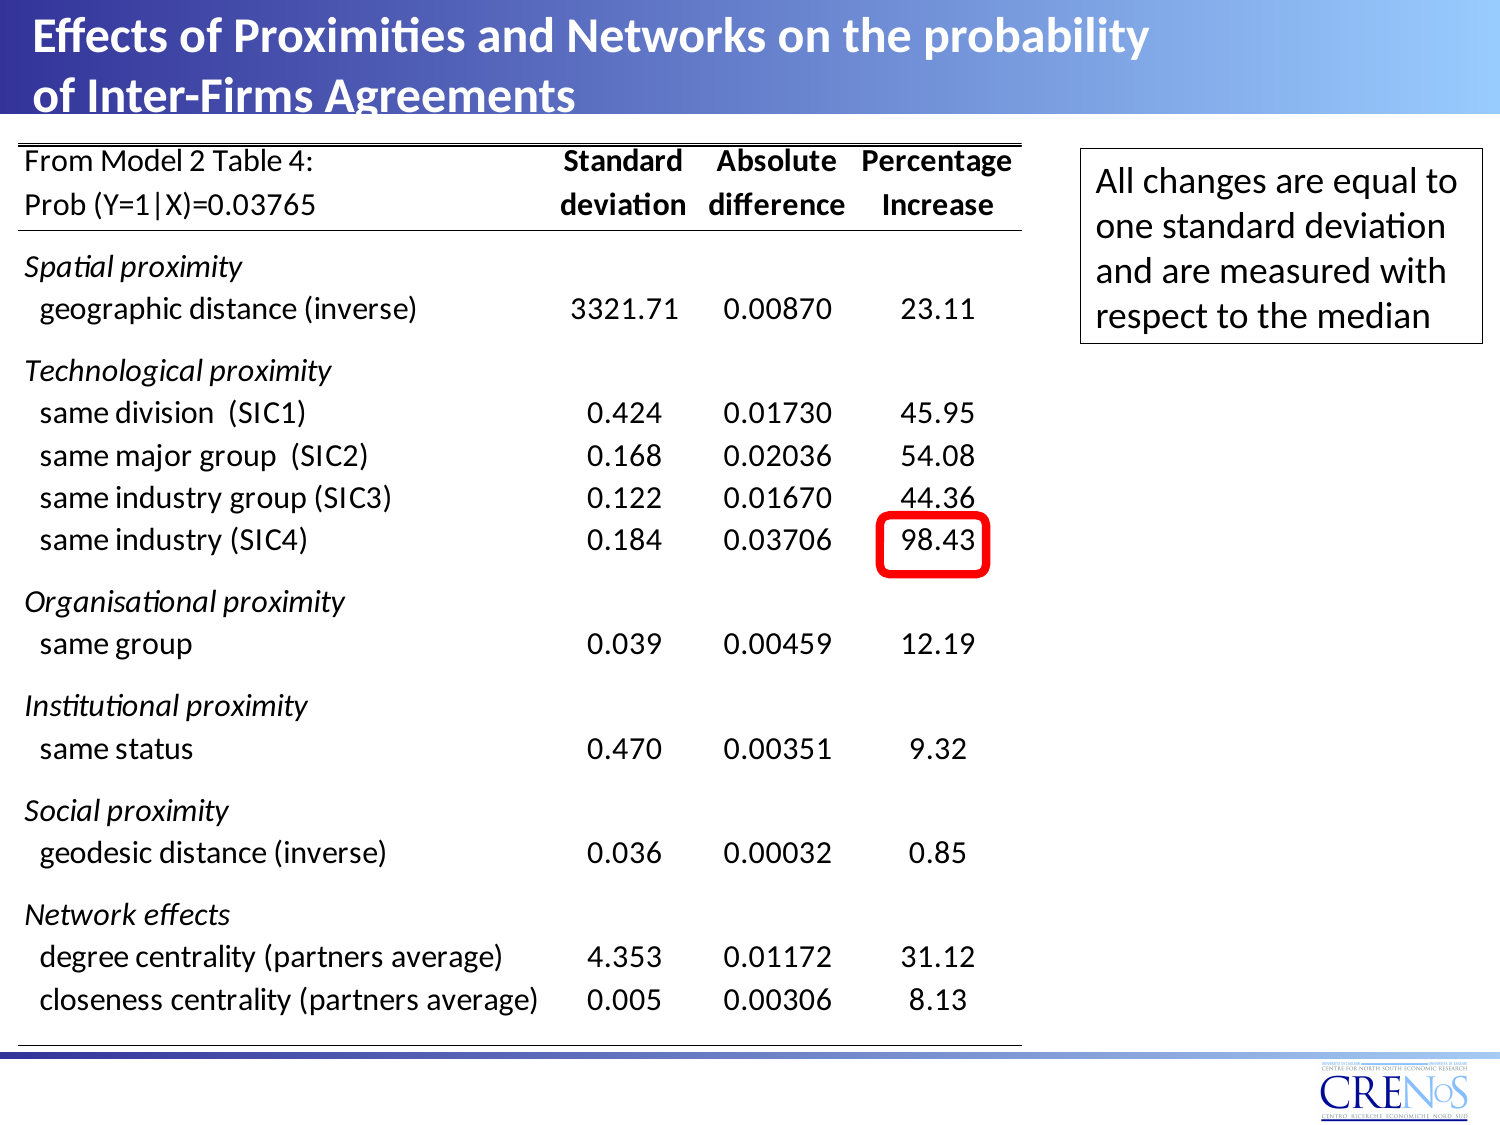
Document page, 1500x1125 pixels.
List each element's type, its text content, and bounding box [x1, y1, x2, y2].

picture [1316, 1059, 1472, 1125]
title Effects of Proximities and Networks on the probability of Inter-Firms Agreements [17, 0, 1465, 110]
picture [17, 143, 1024, 1047]
text_box All changes are equal to one standard deviation and are measured with respect to the median [1080, 148, 1483, 344]
